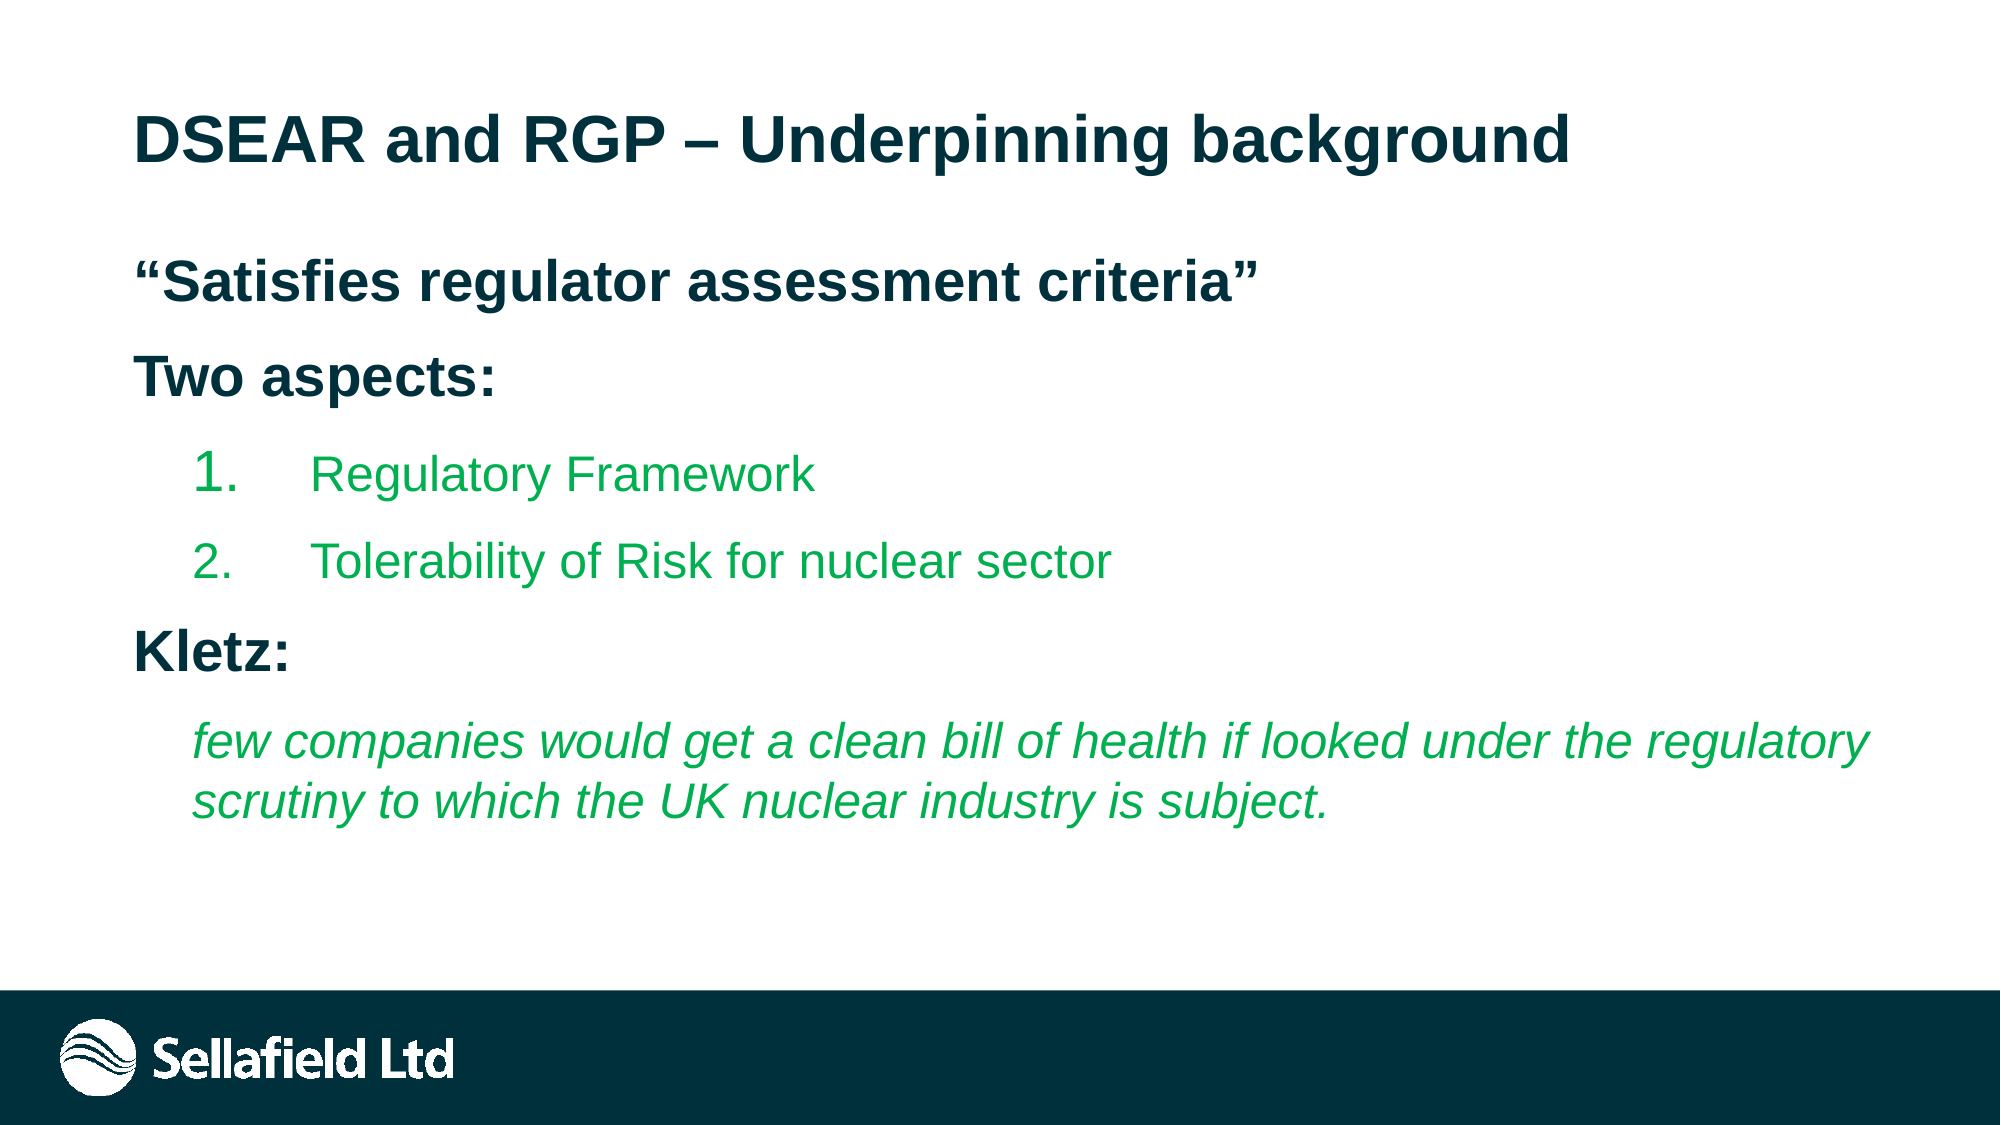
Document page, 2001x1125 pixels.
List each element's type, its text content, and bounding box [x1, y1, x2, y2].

picture [61, 1049, 133, 1095]
picture [62, 1039, 132, 1066]
picture [212, 1039, 219, 1077]
picture [285, 1050, 292, 1077]
picture [65, 1020, 135, 1060]
picture [235, 1049, 259, 1078]
list “Satisfies regulator assessment criteria” Two aspects: Regulatory Framework Tolerability of Risk for nuclear sector Kletz: few companies would get a clean bill of health if looked under the regulatory scrutiny to which the UK nuclear industry is subject. [118, 236, 1948, 977]
picture [182, 1049, 208, 1078]
picture [326, 1039, 332, 1077]
picture [426, 1039, 452, 1077]
picture [285, 1039, 292, 1045]
picture [225, 1039, 230, 1077]
picture [155, 1038, 179, 1078]
picture [297, 1049, 322, 1078]
picture [404, 1042, 422, 1078]
picture [337, 1039, 364, 1077]
picture [261, 1037, 280, 1077]
title DSEAR and RGP – Underpinning background [118, 88, 1890, 207]
picture [383, 1039, 405, 1077]
